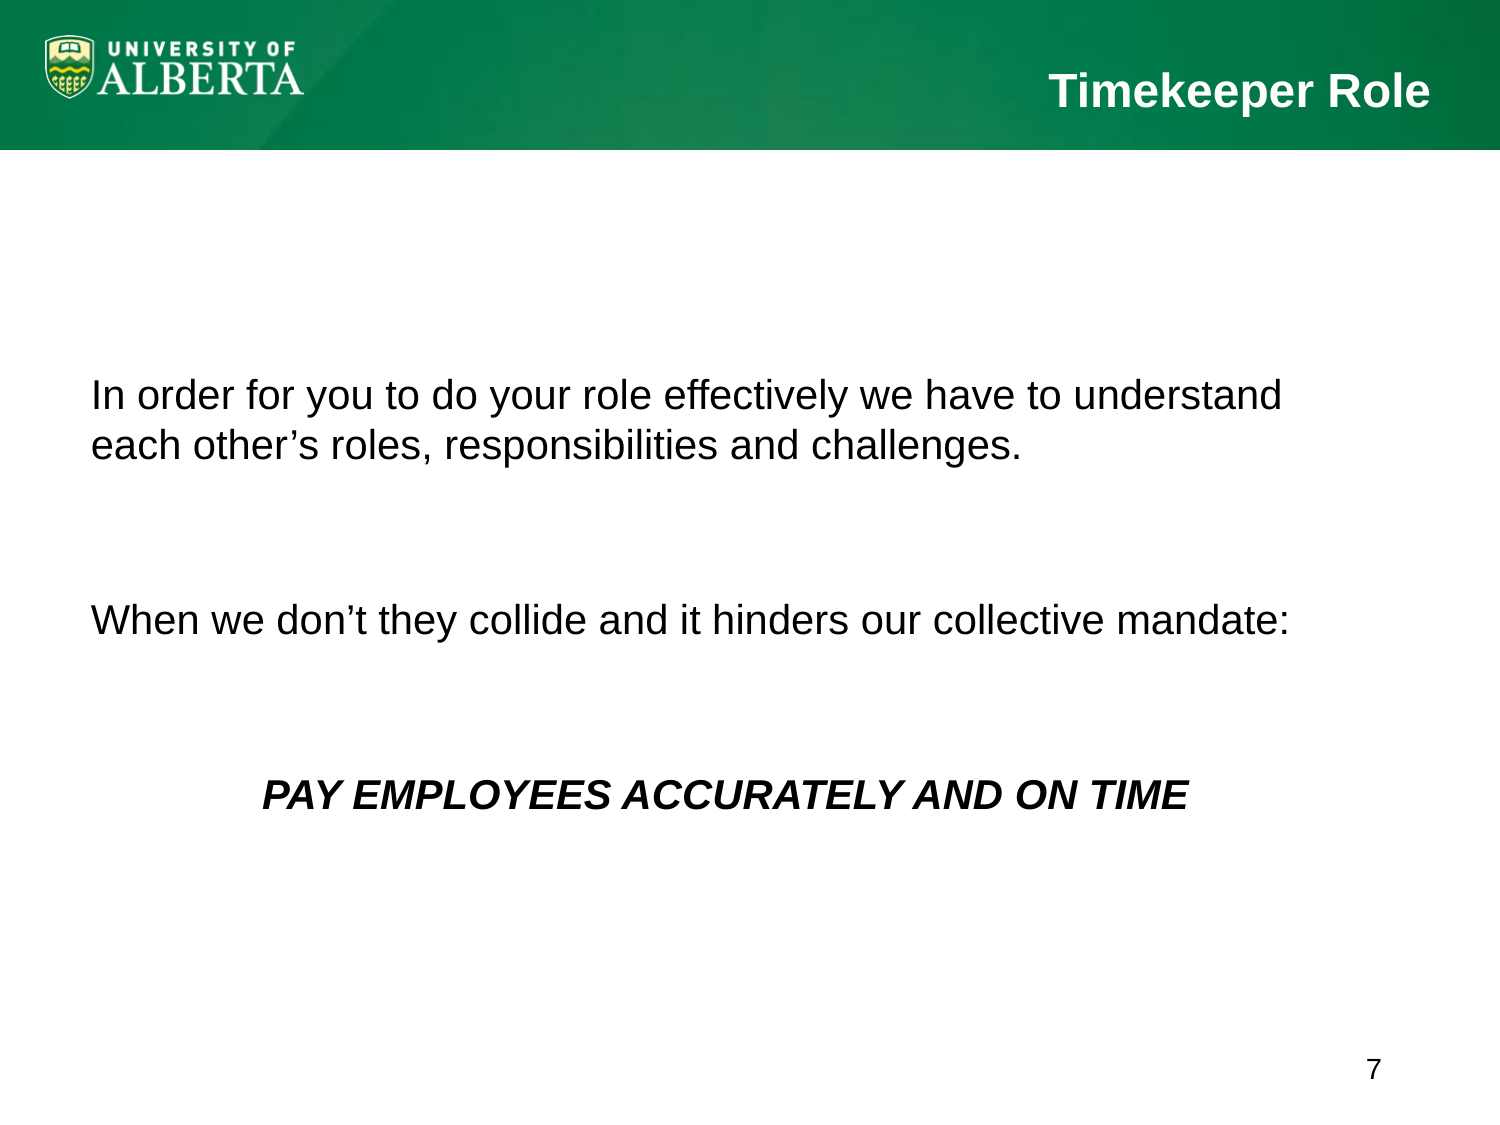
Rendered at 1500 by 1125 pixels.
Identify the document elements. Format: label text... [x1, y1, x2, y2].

title Timekeeper Role [398, 44, 1447, 96]
list In order for you to do your role effectively we have to understand each other’s roles, responsibilities and challenges. When we don’t they collide and it hinders our collective mandate: PAY EMPLOYEES ACCURATELY AND ON TIME [75, 177, 1375, 1065]
slide_number 7 [1059, 1042, 1397, 1103]
picture [0, 0, 1500, 150]
